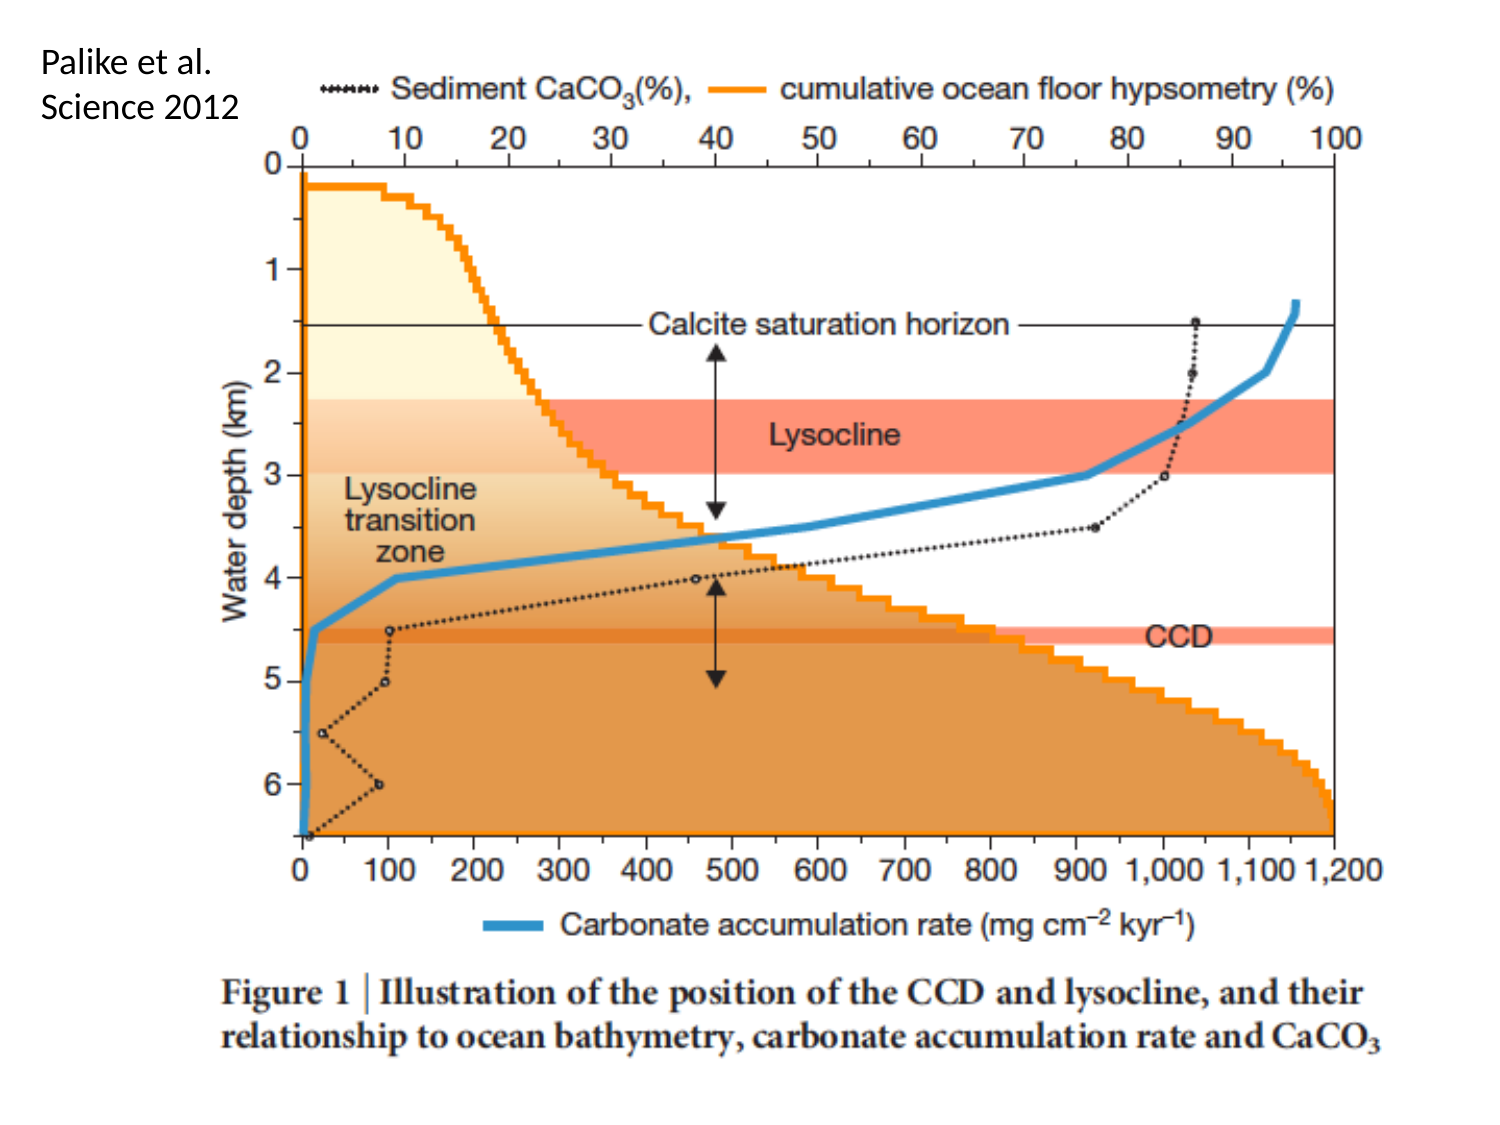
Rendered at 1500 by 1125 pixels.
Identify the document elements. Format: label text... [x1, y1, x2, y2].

text_box Palike et al. Science 2012 [26, 29, 255, 135]
picture [199, 58, 1407, 1065]
